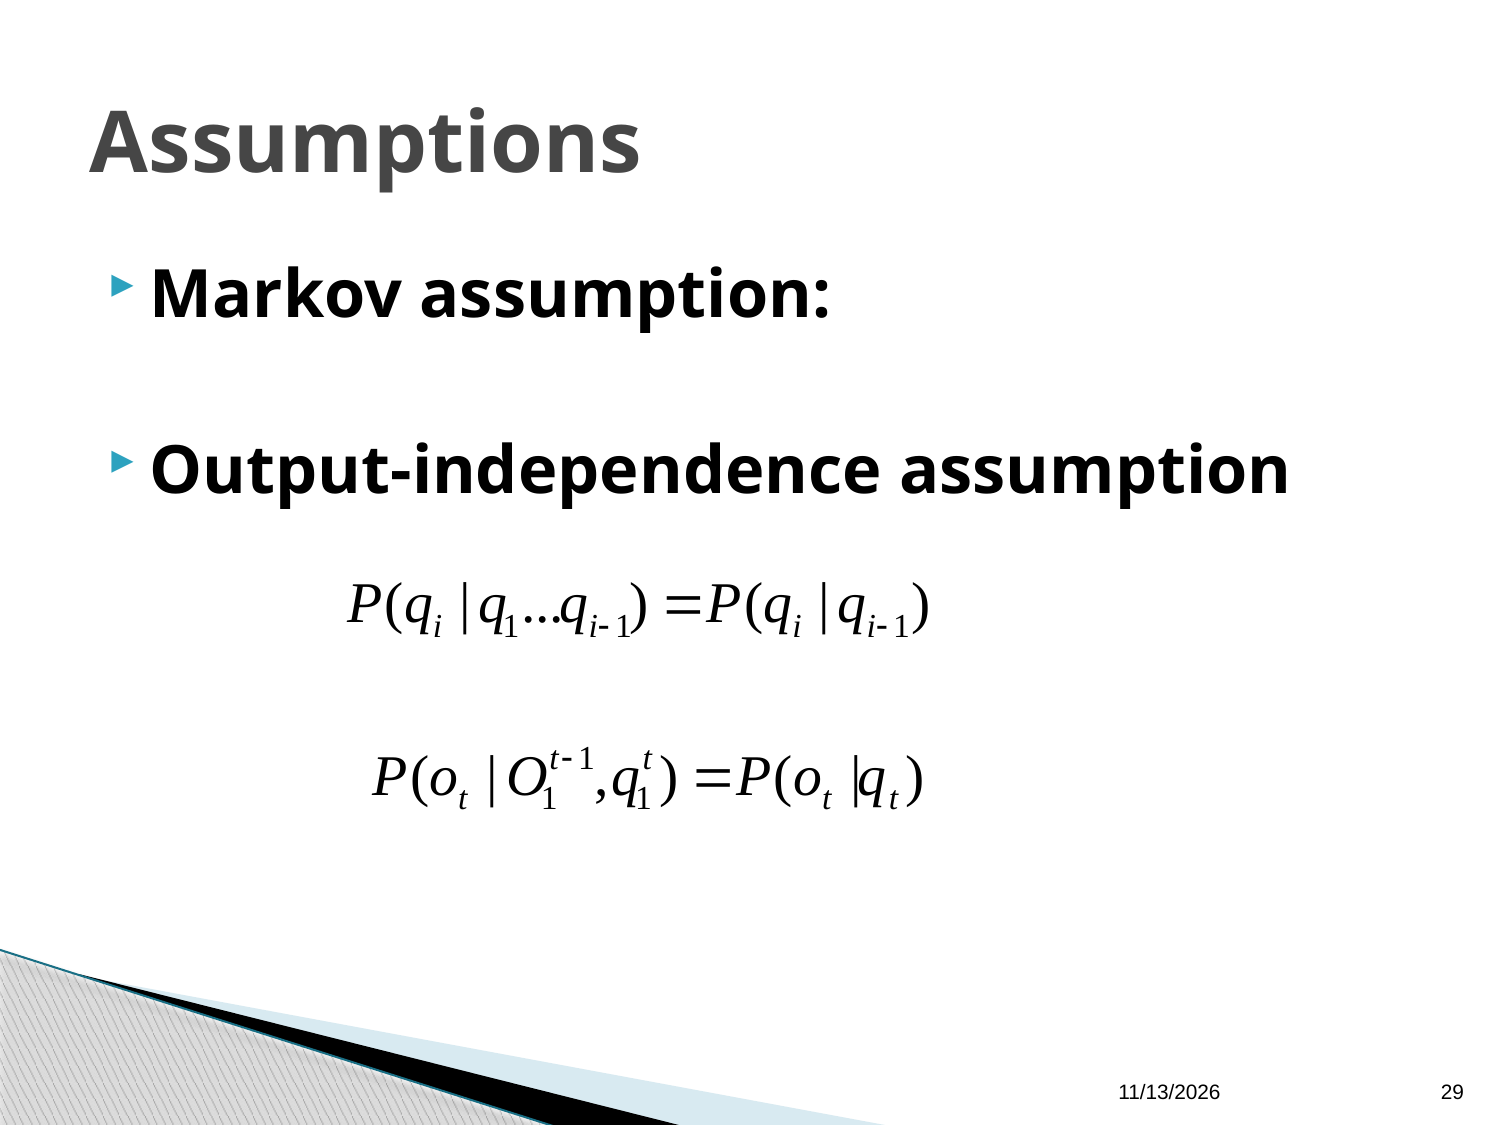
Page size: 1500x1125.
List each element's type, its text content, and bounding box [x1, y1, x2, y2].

list Markov assumption: Output-independence assumption [75, 243, 1425, 986]
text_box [362, 737, 930, 815]
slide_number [1103, 1051, 1418, 1112]
title Assumptions [75, 45, 1425, 233]
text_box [337, 574, 939, 643]
slide_number 29 [1418, 1051, 1479, 1112]
